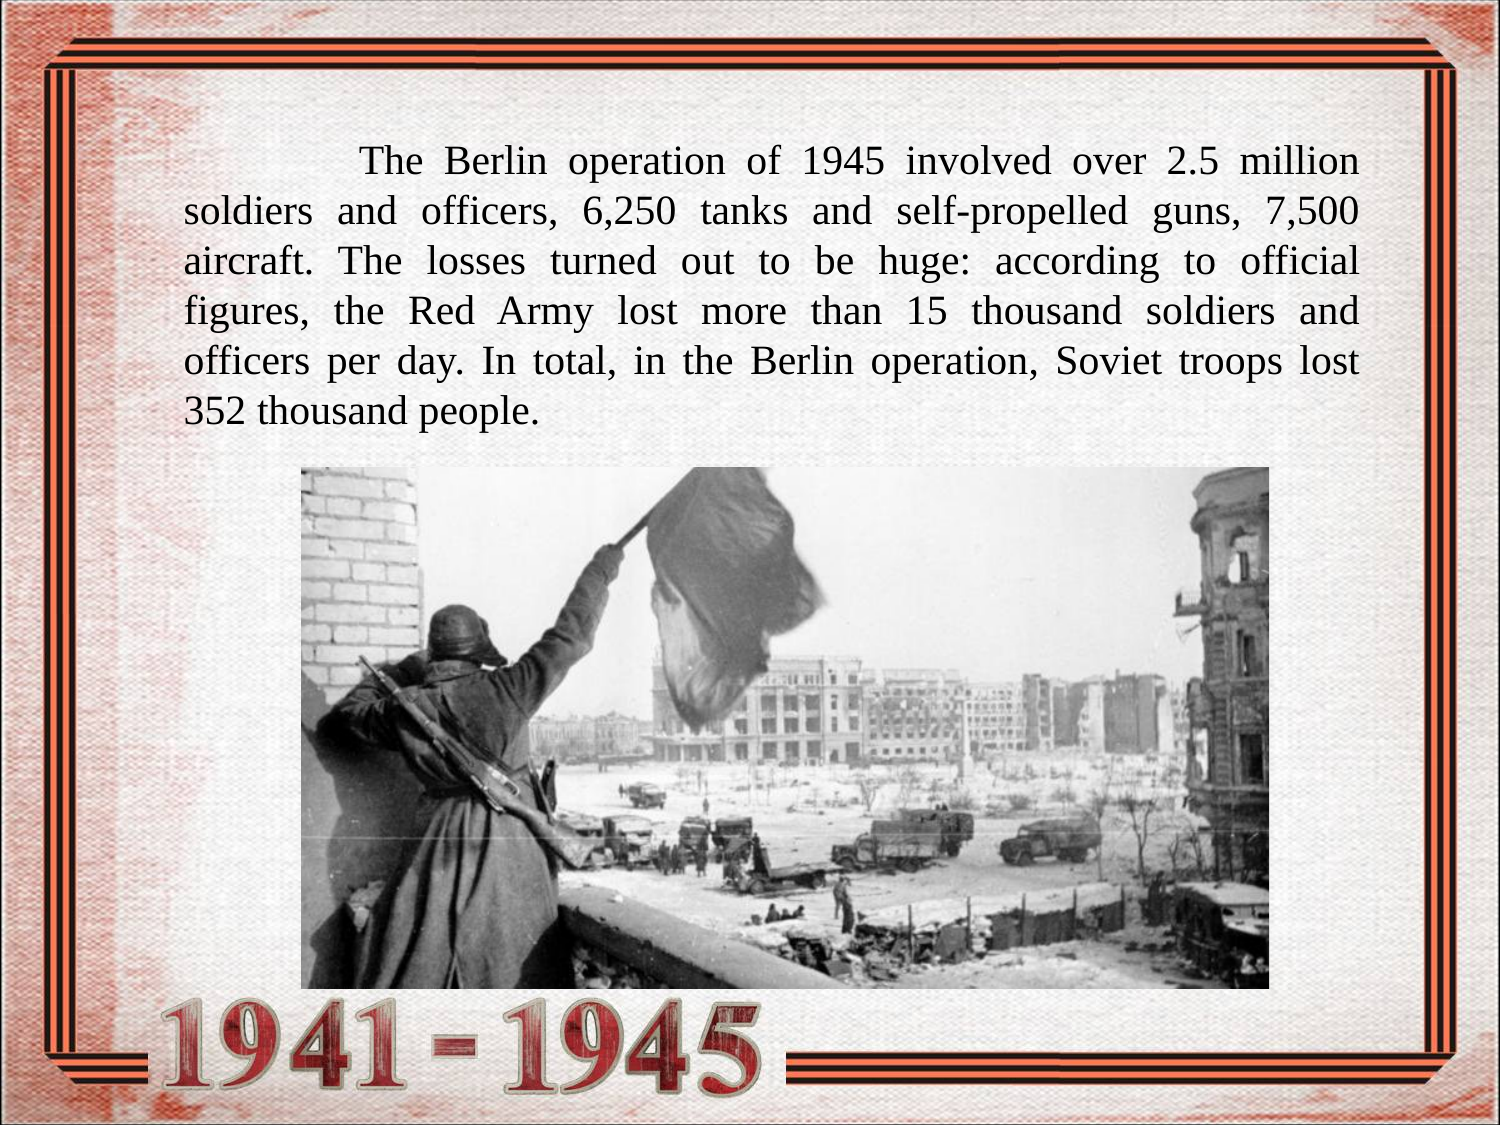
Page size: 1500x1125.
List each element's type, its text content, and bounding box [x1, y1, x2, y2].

list The Berlin operation of 1945 involved over 2.5 million soldiers and officers, 6,250 tanks and self-propelled guns, 7,500 aircraft. The losses turned out to be huge: according to official figures, the Red Army lost more than 15 thousand soldiers and officers per day. In total, in the Berlin operation, Soviet troops lost 352 thousand people. [112, 125, 1376, 776]
picture [0, 0, 1500, 1125]
